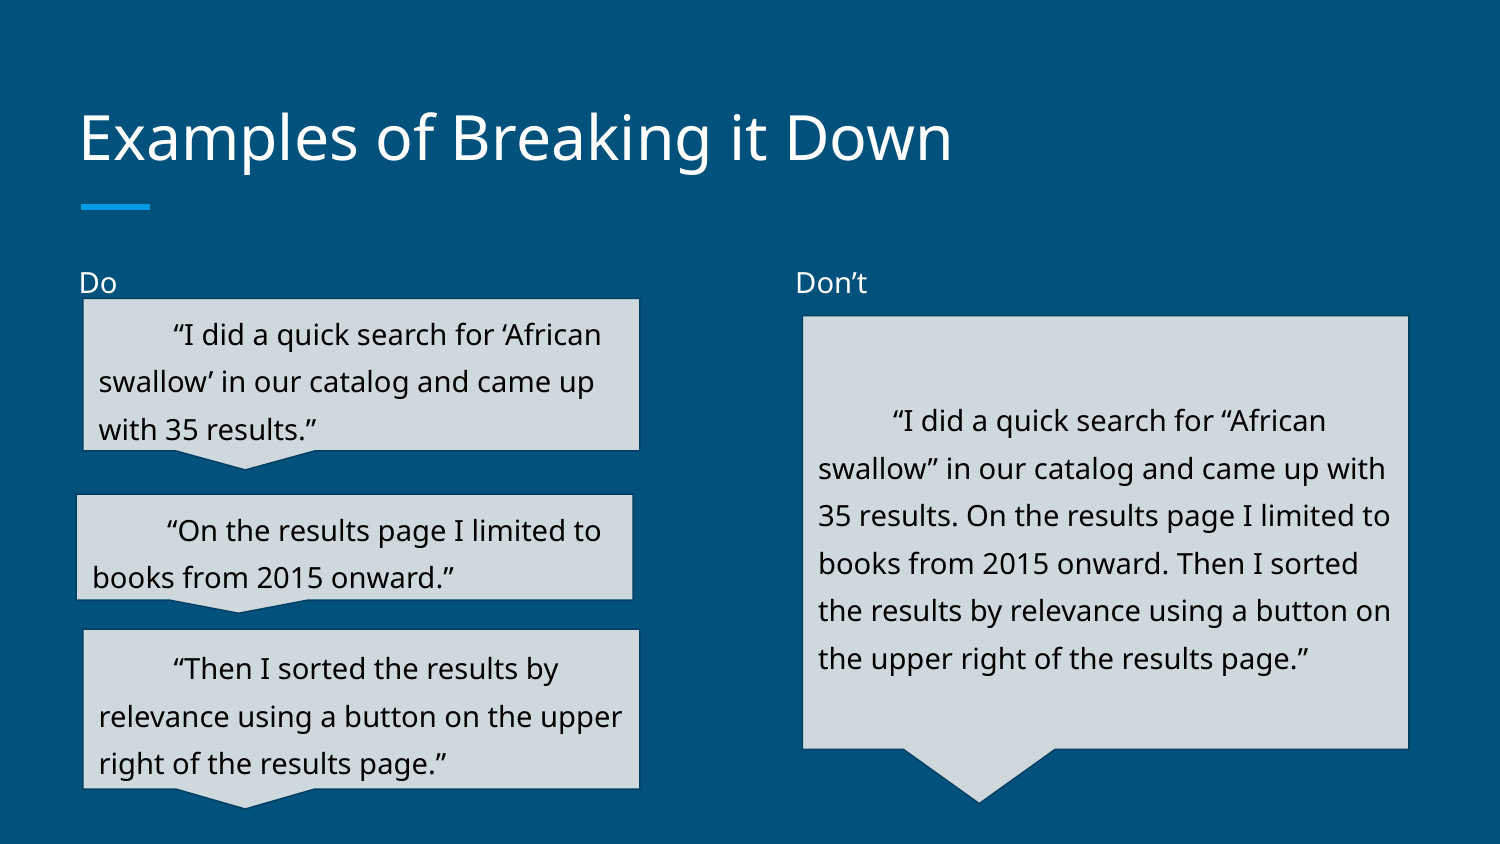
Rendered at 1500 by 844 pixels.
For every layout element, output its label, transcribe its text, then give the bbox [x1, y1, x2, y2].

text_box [802, 315, 1410, 804]
list Do [63, 243, 721, 750]
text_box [82, 293, 641, 471]
title Examples of Breaking it Down [63, 74, 1437, 189]
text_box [75, 489, 634, 614]
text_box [82, 627, 641, 810]
list Don’t [779, 243, 1437, 750]
